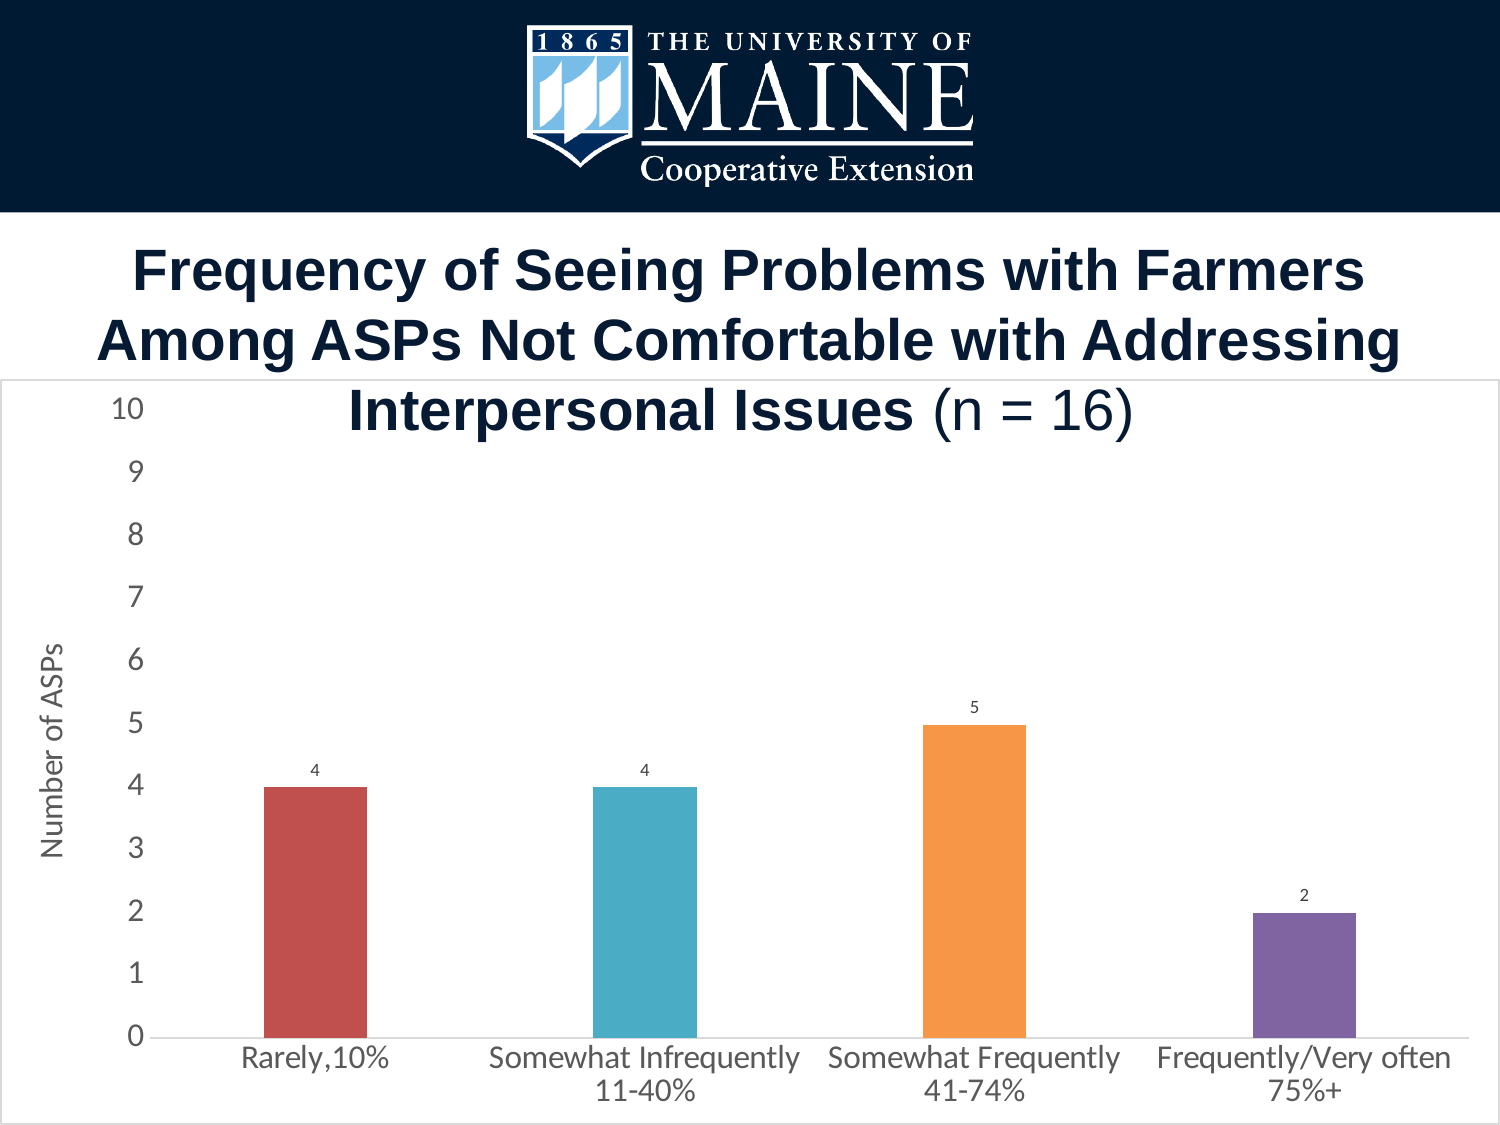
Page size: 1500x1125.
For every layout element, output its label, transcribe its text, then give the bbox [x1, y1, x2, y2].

title Frequency of Seeing Problems with Farmers Among ASPs Not Comfortable with Addressing Interpersonal Issues (n = 16) [75, 224, 1425, 300]
chart [0, 379, 1500, 1125]
